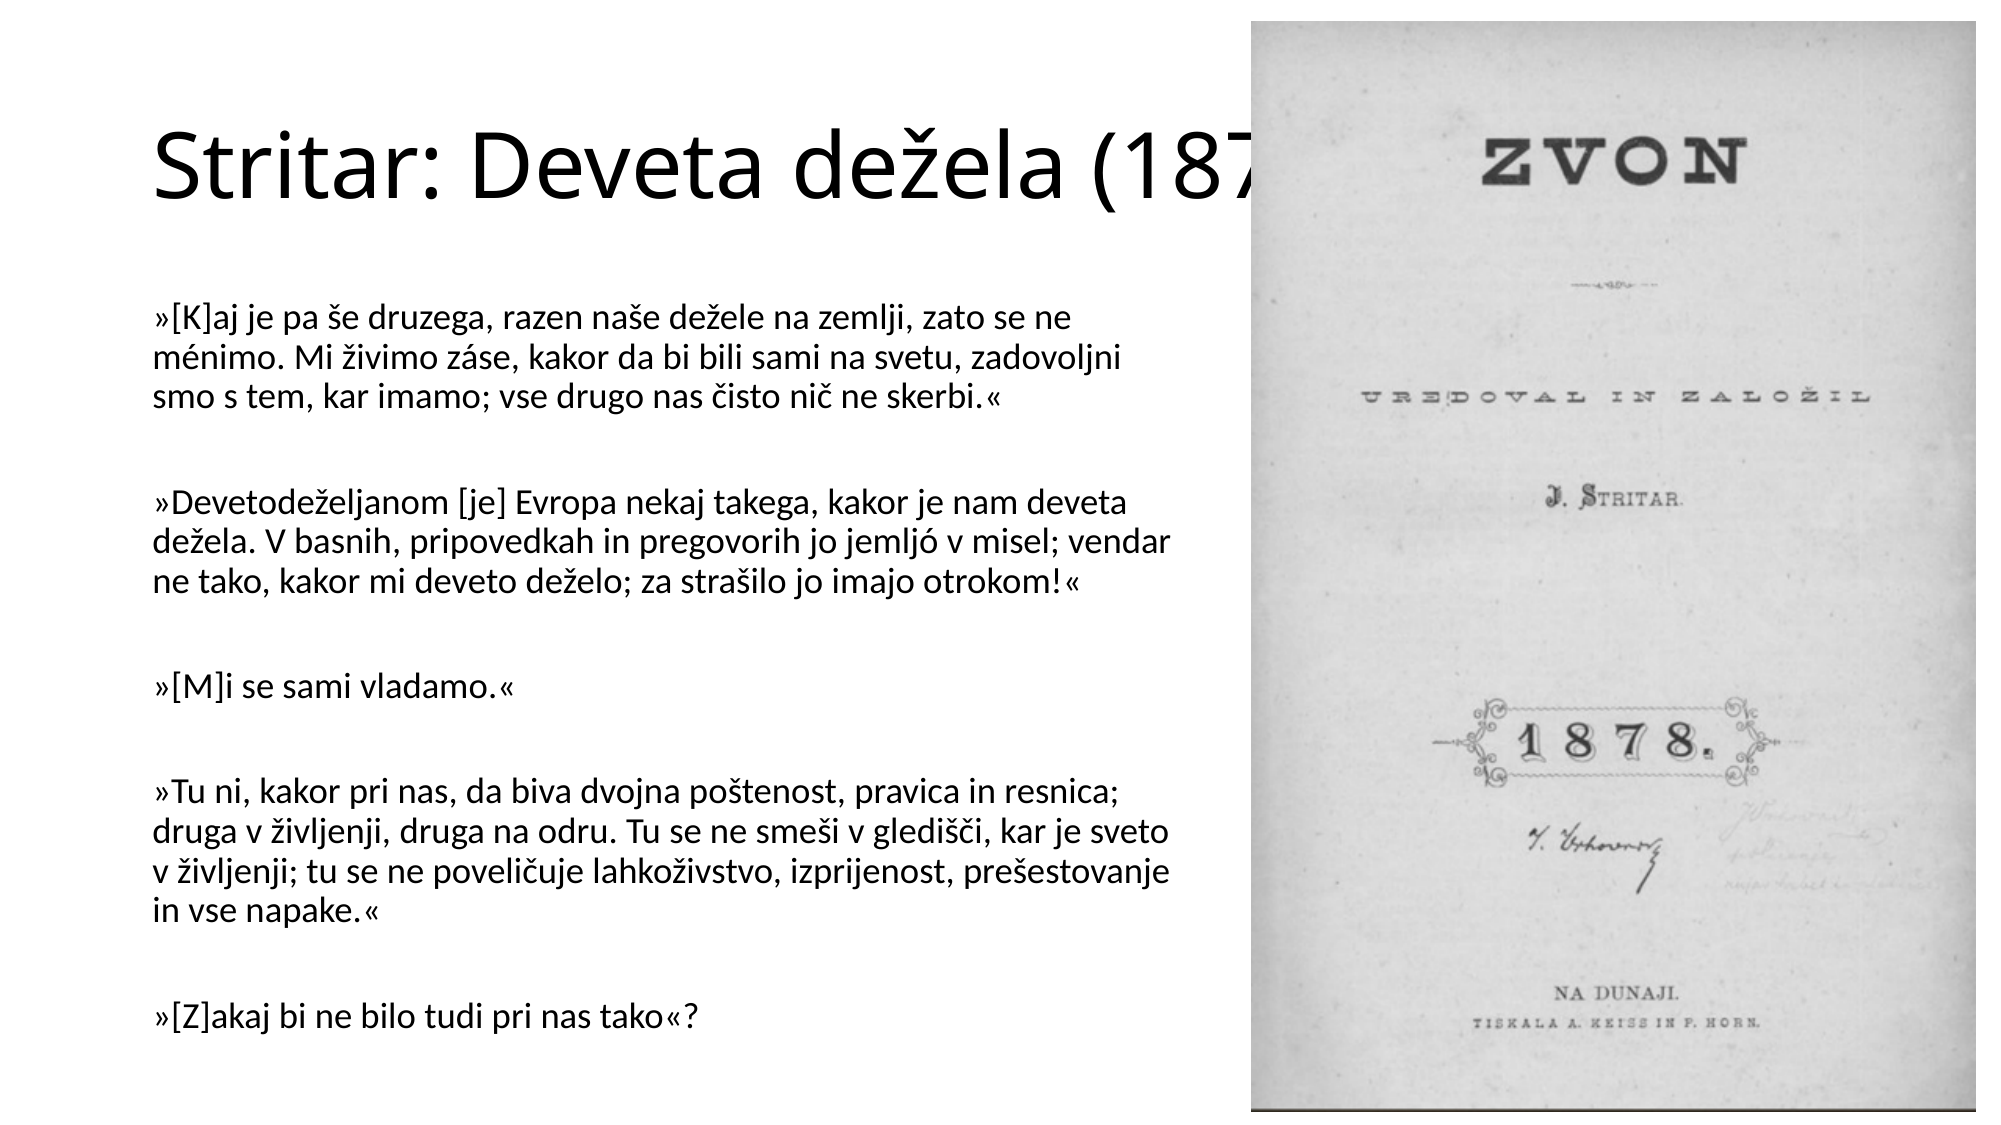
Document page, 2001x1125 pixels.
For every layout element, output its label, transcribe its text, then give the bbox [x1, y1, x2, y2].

title Stritar: Deveta dežela (1878) [137, 59, 1251, 278]
picture [1251, 21, 1976, 1112]
list »[K]aj je pa še druzega, razen naše dežele na zemlji, zato se ne ménimo. Mi živimo záse, kakor da bi bili sami na svetu, zadovoljni smo s tem, kar imamo; vse drugo nas čisto nič ne skerbi.« »Devetodeželjanom [je] Evropa nekaj takega, kakor je nam deveta dežela. V basnih, pripovedkah in pregovorih jo jemljó v misel; vendar ne tako, kakor mi deveto deželo; za strašilo jo imajo otrokom!« »[M]i se sami vladamo.« »Tu ni, kakor pri nas, da biva dvojna poštenost, pravica in resnica; druga v življenji, druga na odru. Tu se ne smeši v gledišči, kar je sveto v življenji; tu se ne poveličuje lahkoživstvo, izprijenost, prešestovanje in vse napake.« »[Z]akaj bi ne bilo tudi pri nas tako«? [137, 290, 1194, 1088]
